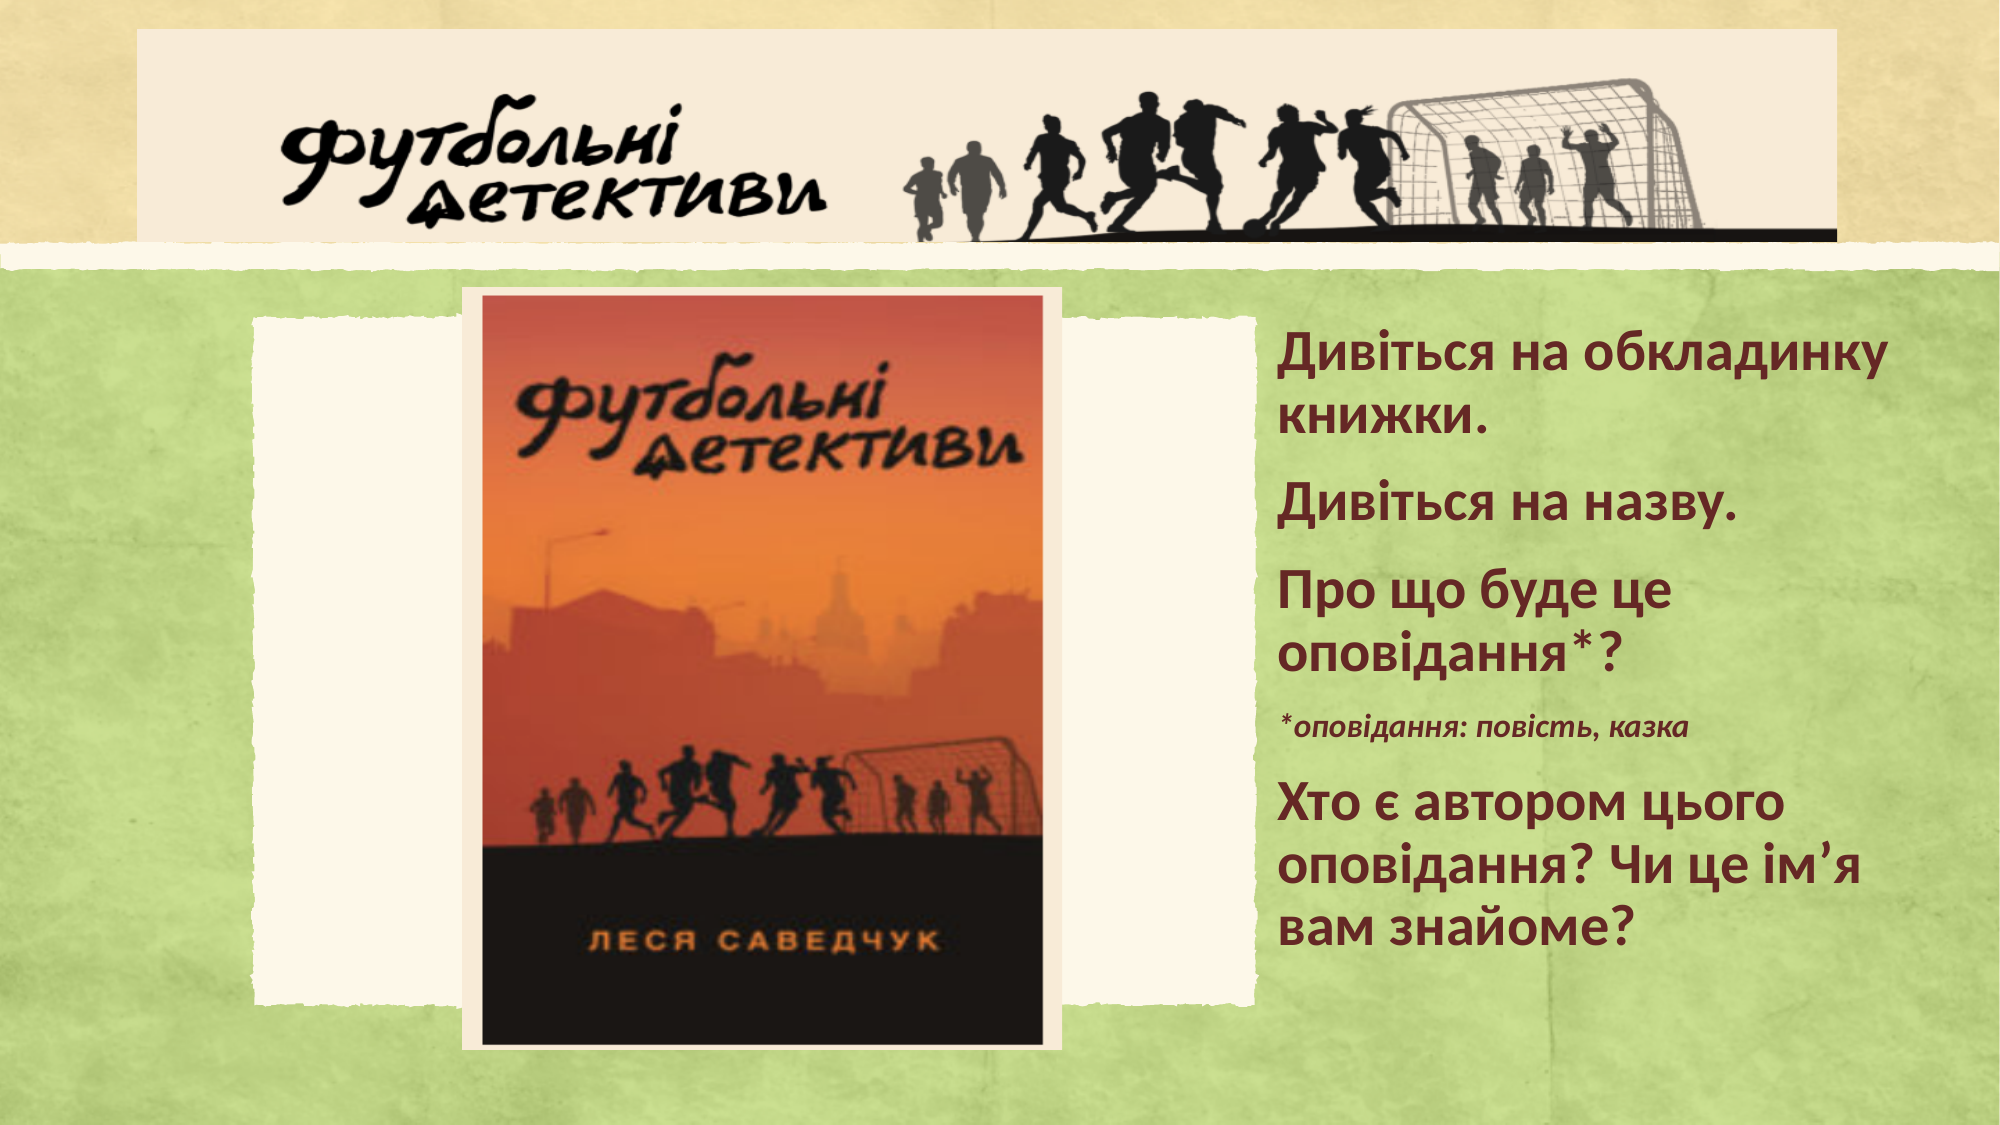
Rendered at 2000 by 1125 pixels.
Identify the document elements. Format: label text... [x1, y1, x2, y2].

picture [137, 29, 1838, 242]
list Дивіться на обкладинку книжки. Дивіться на назву. Про що буде це оповідання*? *оповідання: повість, казка Хто є автором цього оповідання? Чи це ім’я вам знайоме? [1262, 312, 1975, 1013]
picture [462, 287, 1063, 1050]
